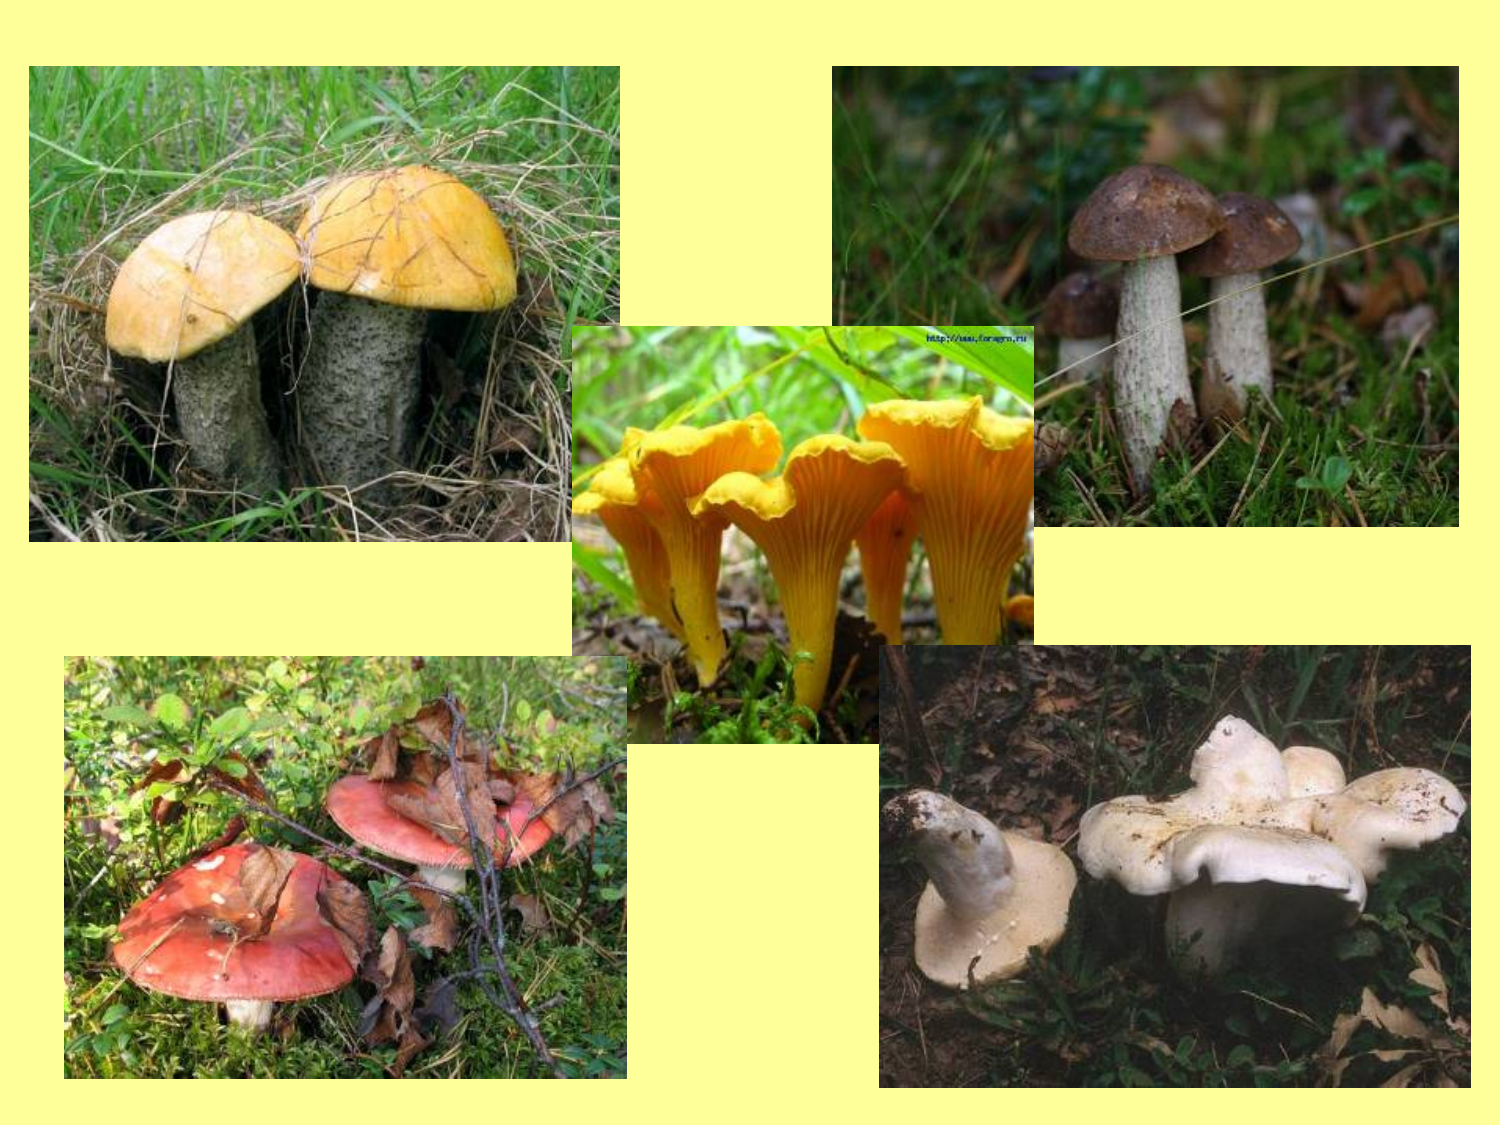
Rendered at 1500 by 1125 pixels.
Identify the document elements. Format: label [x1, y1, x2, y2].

picture [29, 66, 1471, 1089]
